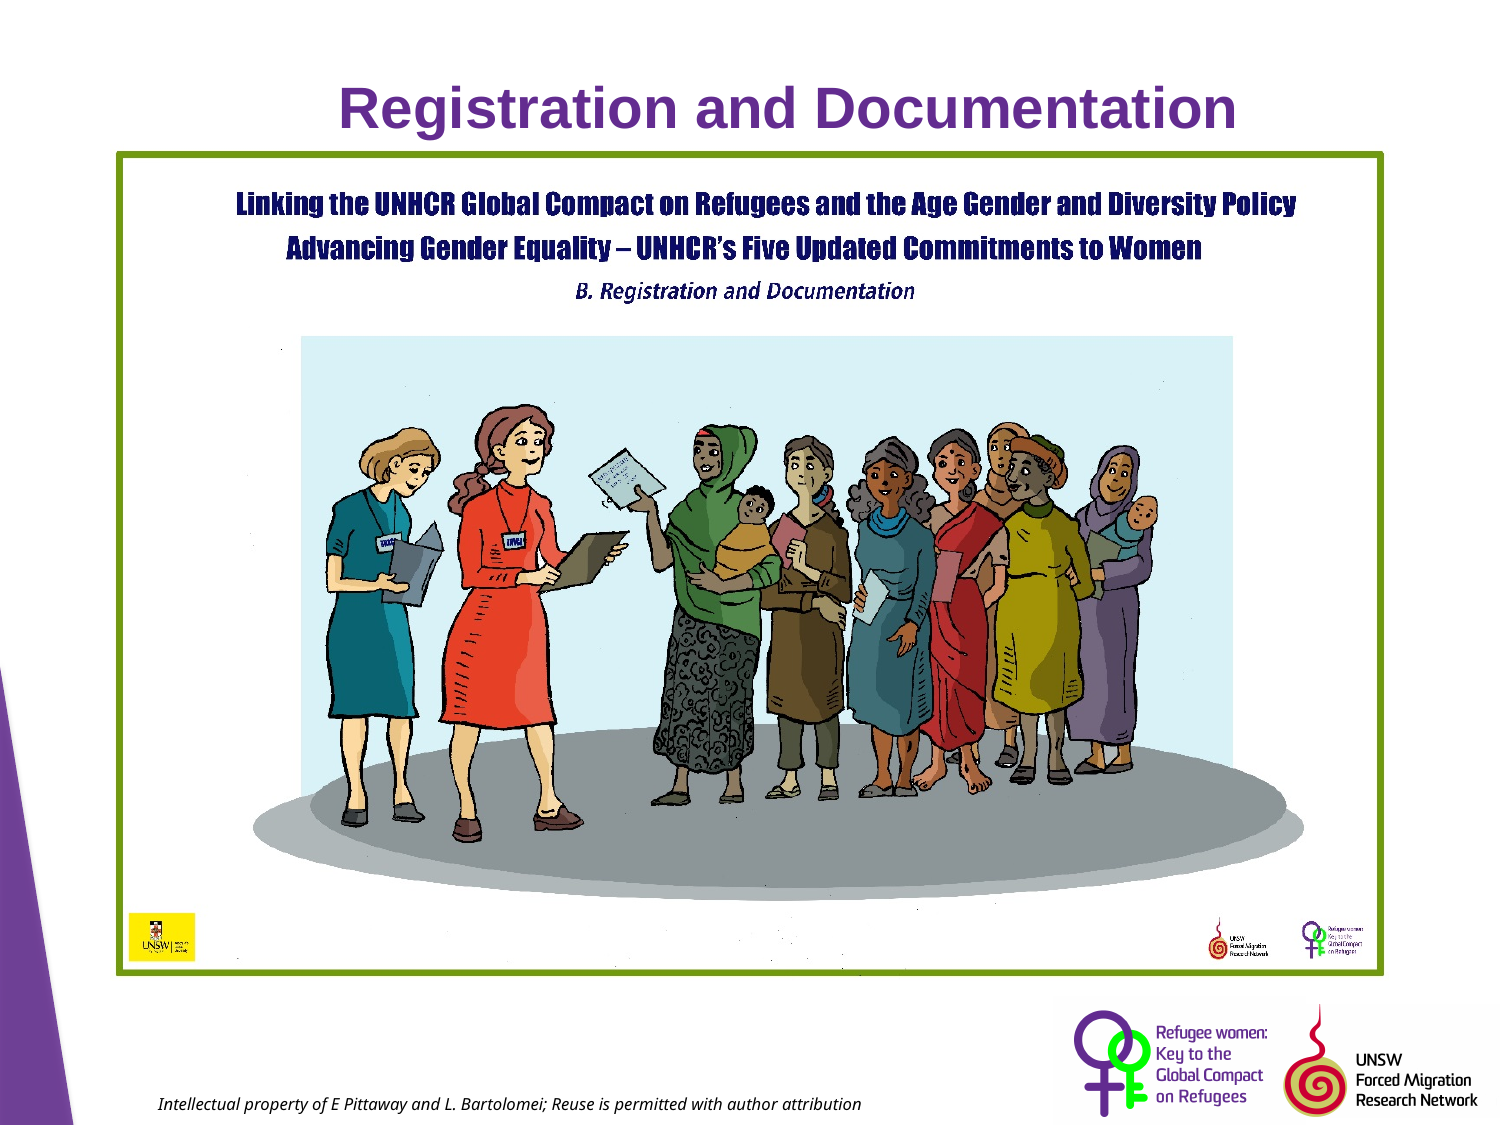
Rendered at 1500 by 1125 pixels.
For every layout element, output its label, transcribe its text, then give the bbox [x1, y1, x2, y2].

picture [1053, 996, 1500, 1125]
title Registration and Documentation [150, 62, 1429, 167]
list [110, 143, 1390, 982]
